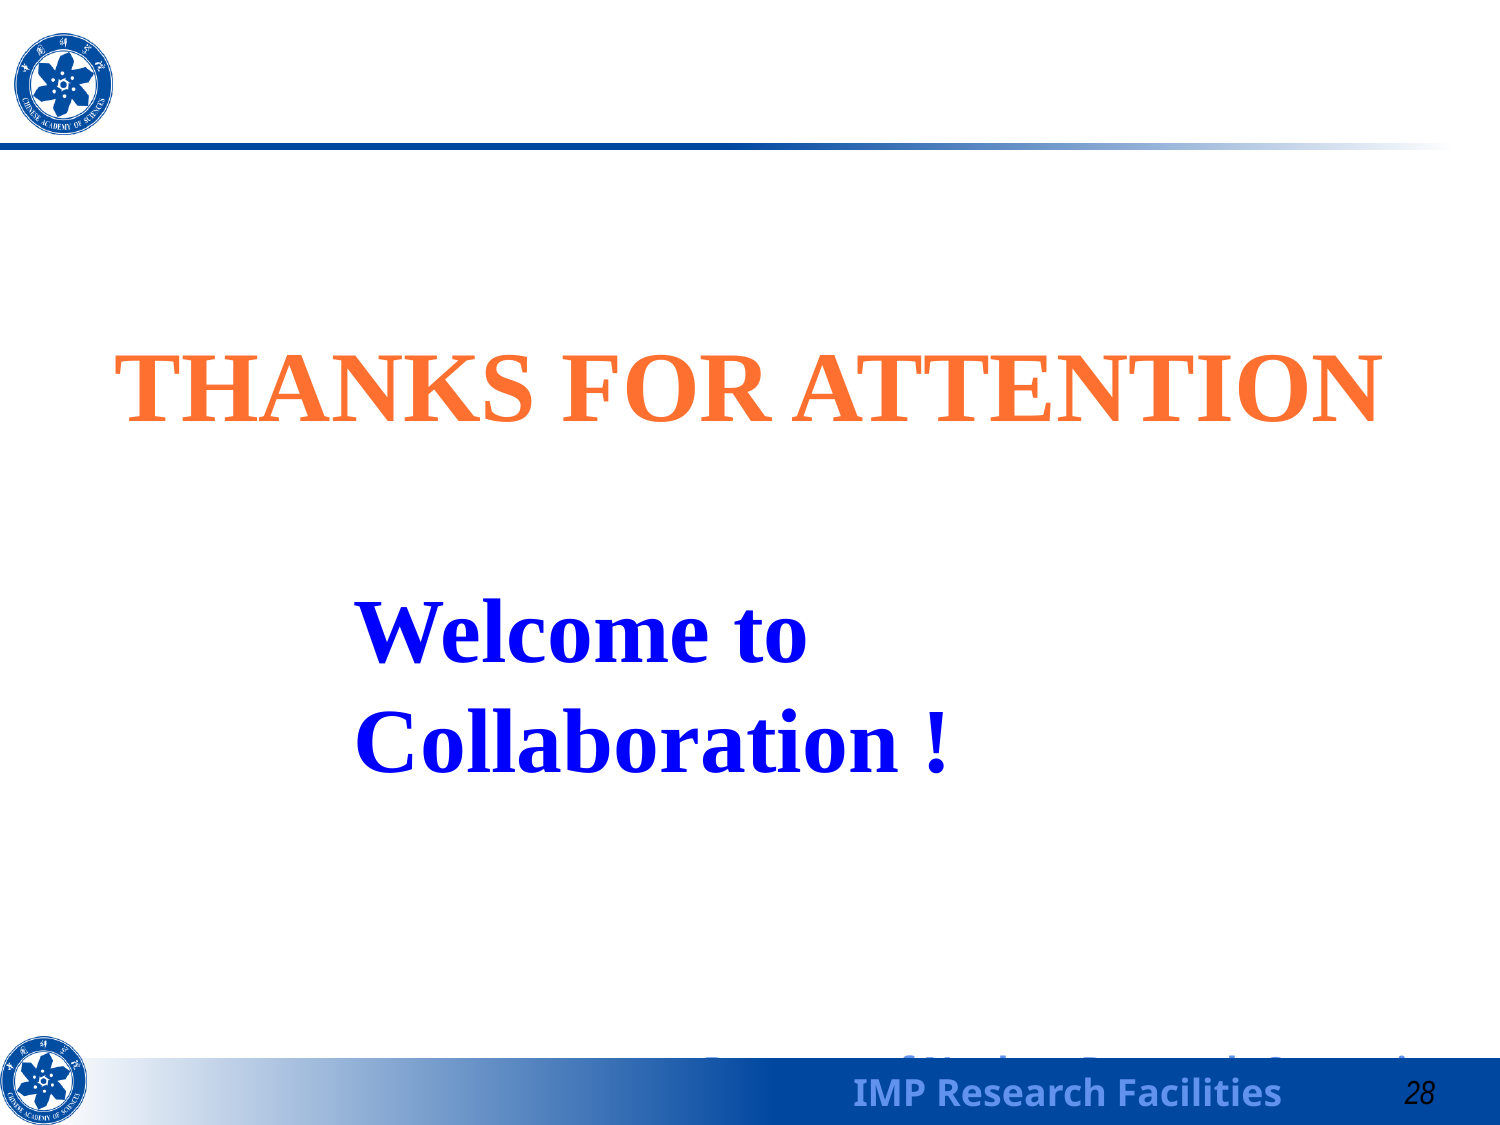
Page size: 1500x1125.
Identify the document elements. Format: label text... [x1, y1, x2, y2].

text_box Welcome to Collaboration ! [339, 563, 969, 798]
text_box Thanks for attention [64, 313, 1436, 449]
picture [14, 33, 113, 135]
picture [0, 1036, 129, 1125]
